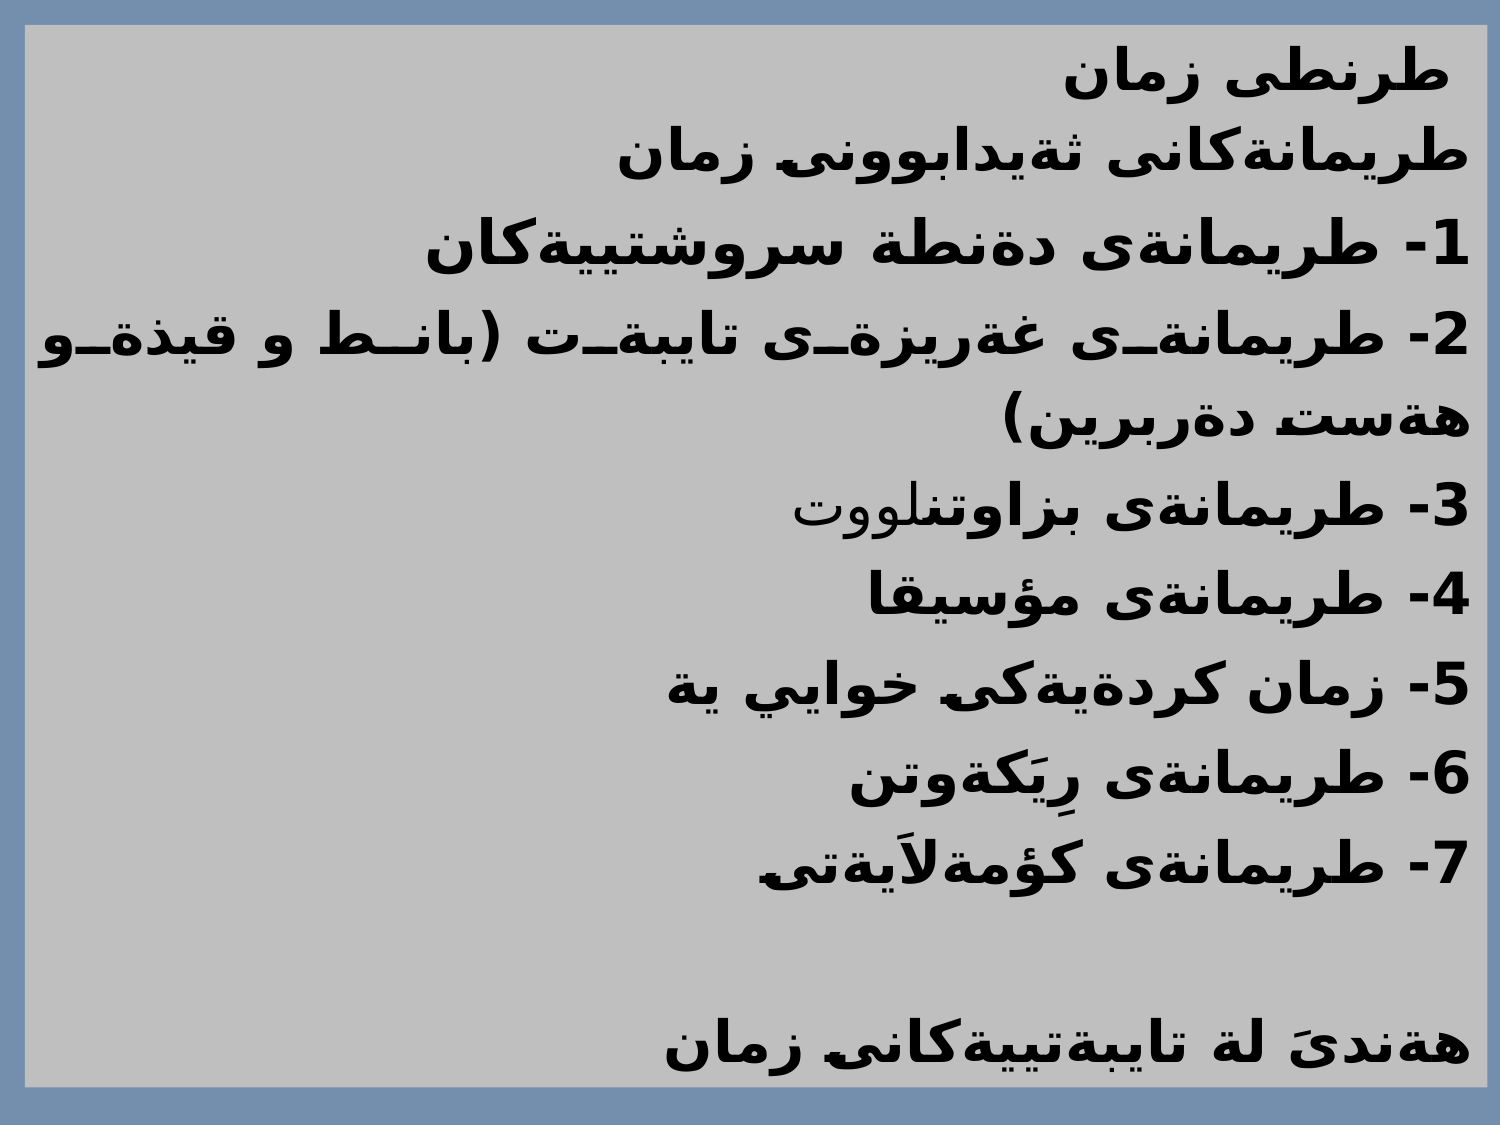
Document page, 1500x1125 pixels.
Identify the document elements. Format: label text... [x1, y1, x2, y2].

subtitle طرنطى زمان طريمانةكانى ثةيدابوونى زمان 1- طريمانةى دةنطة سروشتييةكان 2- طريمانةى غةريزةى تايبةت (بانط و قيذةو هةست دةربرين) 3- طريمانةى بزاوتنلووت 4- طريمانةى مؤسيقا 5- زمان كردةيةكى خوايي ية 6- طريمانةى رِيَكةوتن 7- طريمانةى كؤمةلاَيةتى هةندىَ لة تايبةتييةكانى زمان [24, 24, 1488, 1088]
